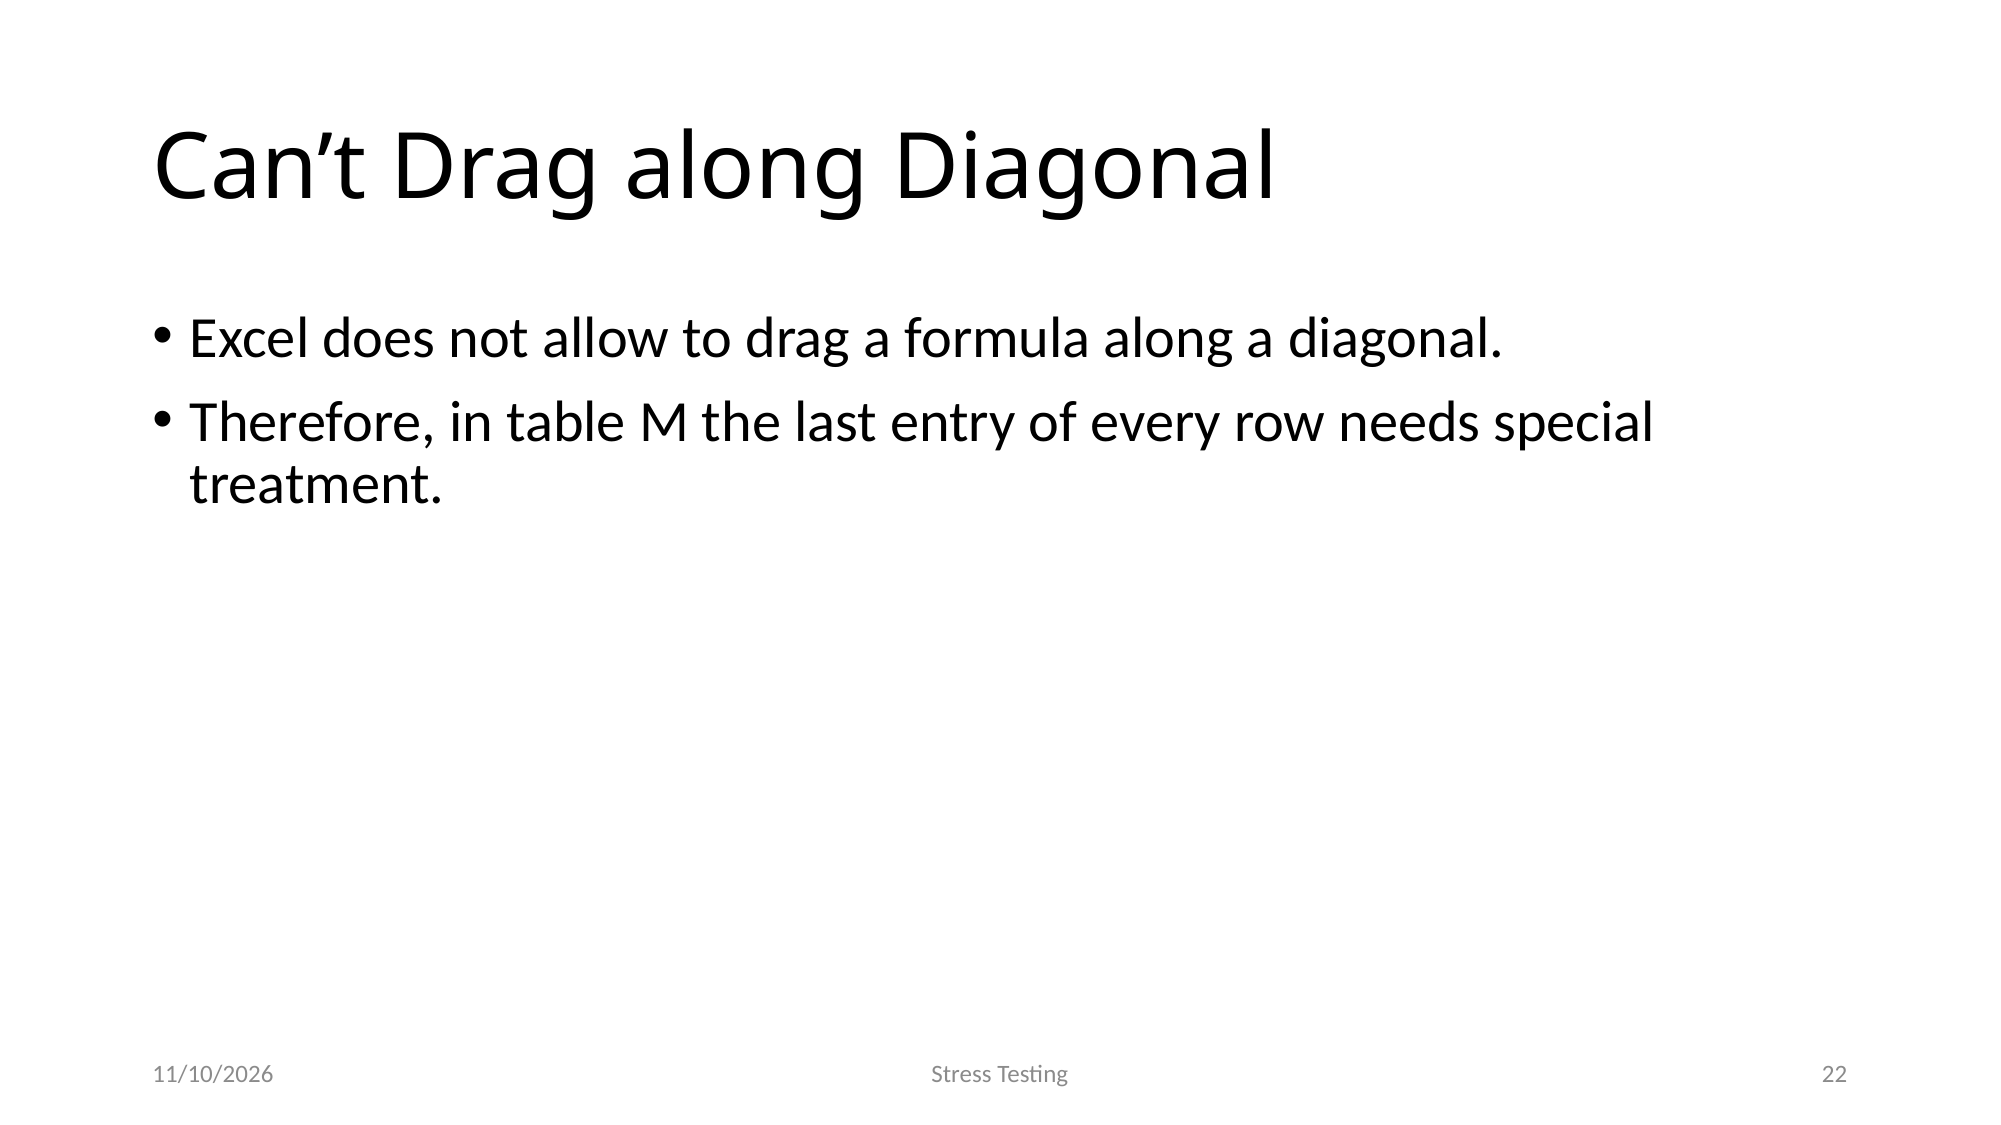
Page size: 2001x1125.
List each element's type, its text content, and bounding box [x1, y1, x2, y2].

list Excel does not allow to drag a formula along a diagonal. Therefore, in table M the last entry of every row needs special treatment. [137, 299, 1863, 1014]
slide_number 22 [1412, 1042, 1863, 1103]
title Can’t Drag along Diagonal [137, 59, 1863, 278]
footer Stress Testing [662, 1042, 1338, 1103]
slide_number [137, 1042, 588, 1103]
